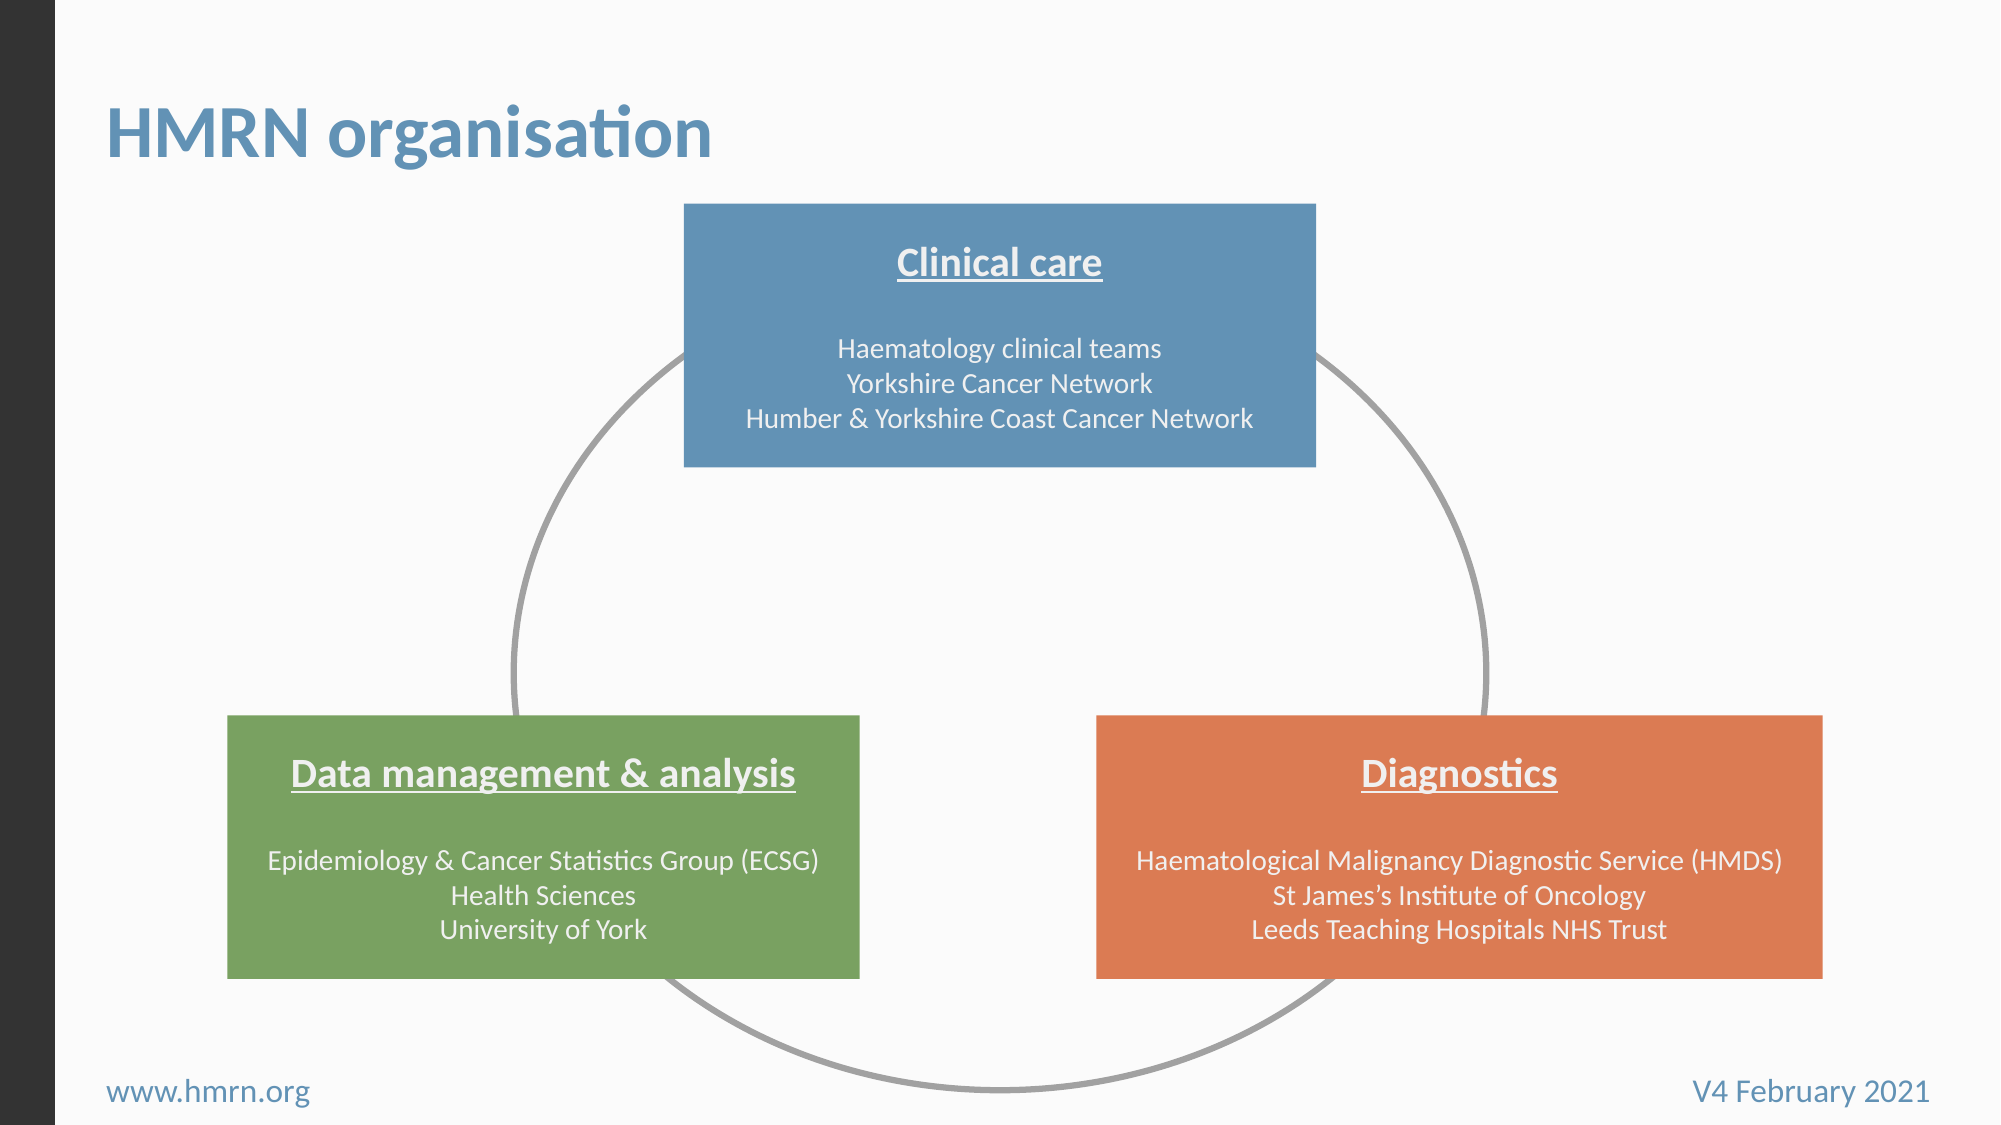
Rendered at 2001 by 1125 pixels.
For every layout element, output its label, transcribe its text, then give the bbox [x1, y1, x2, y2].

title HMRN organisation [91, 22, 1946, 244]
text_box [220, 203, 1831, 1091]
